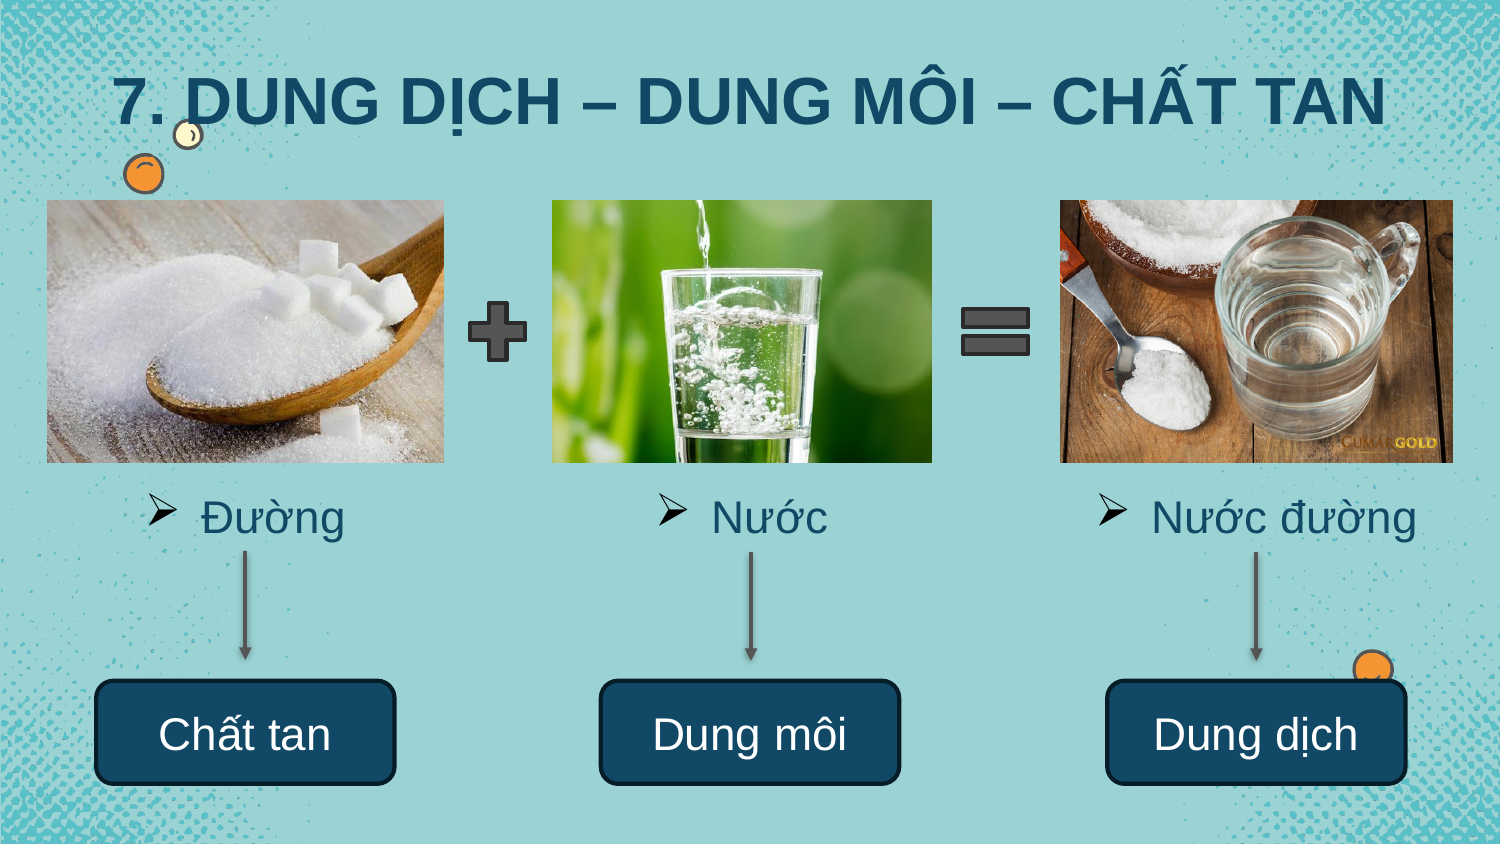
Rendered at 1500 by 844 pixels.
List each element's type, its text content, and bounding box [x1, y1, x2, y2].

text_box Dung môi [598, 678, 902, 786]
text_box [961, 334, 1030, 356]
picture [1, 0, 1500, 844]
text_box Dung dịch [1105, 678, 1408, 786]
text_box 7. DUNG DỊCH – DUNG MÔI – CHẤT TAN [82, 50, 1418, 145]
text_box Chất tan [94, 678, 397, 786]
text_box Nước đường [1069, 480, 1444, 550]
text_box Đường [127, 480, 364, 550]
text_box [468, 301, 527, 362]
text_box Nước [623, 480, 860, 550]
text_box [961, 307, 1030, 329]
